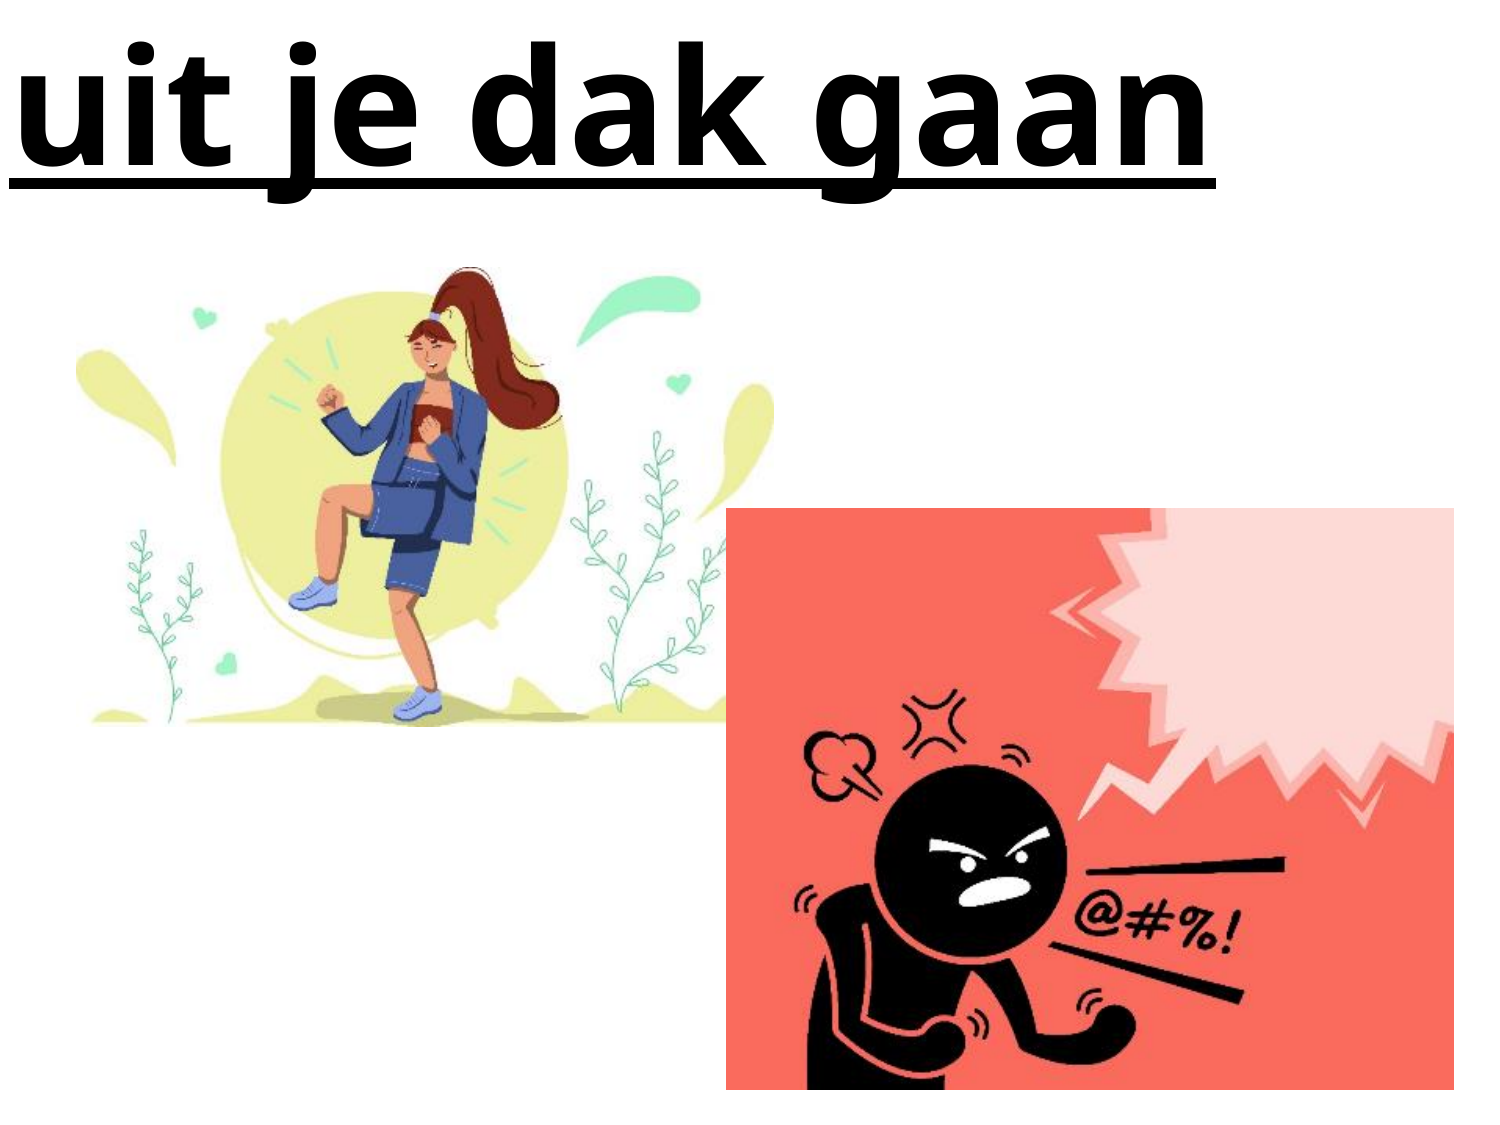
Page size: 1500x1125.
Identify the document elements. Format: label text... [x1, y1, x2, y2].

picture [76, 266, 1454, 1090]
text_box uit je dak gaan [0, 0, 1500, 206]
